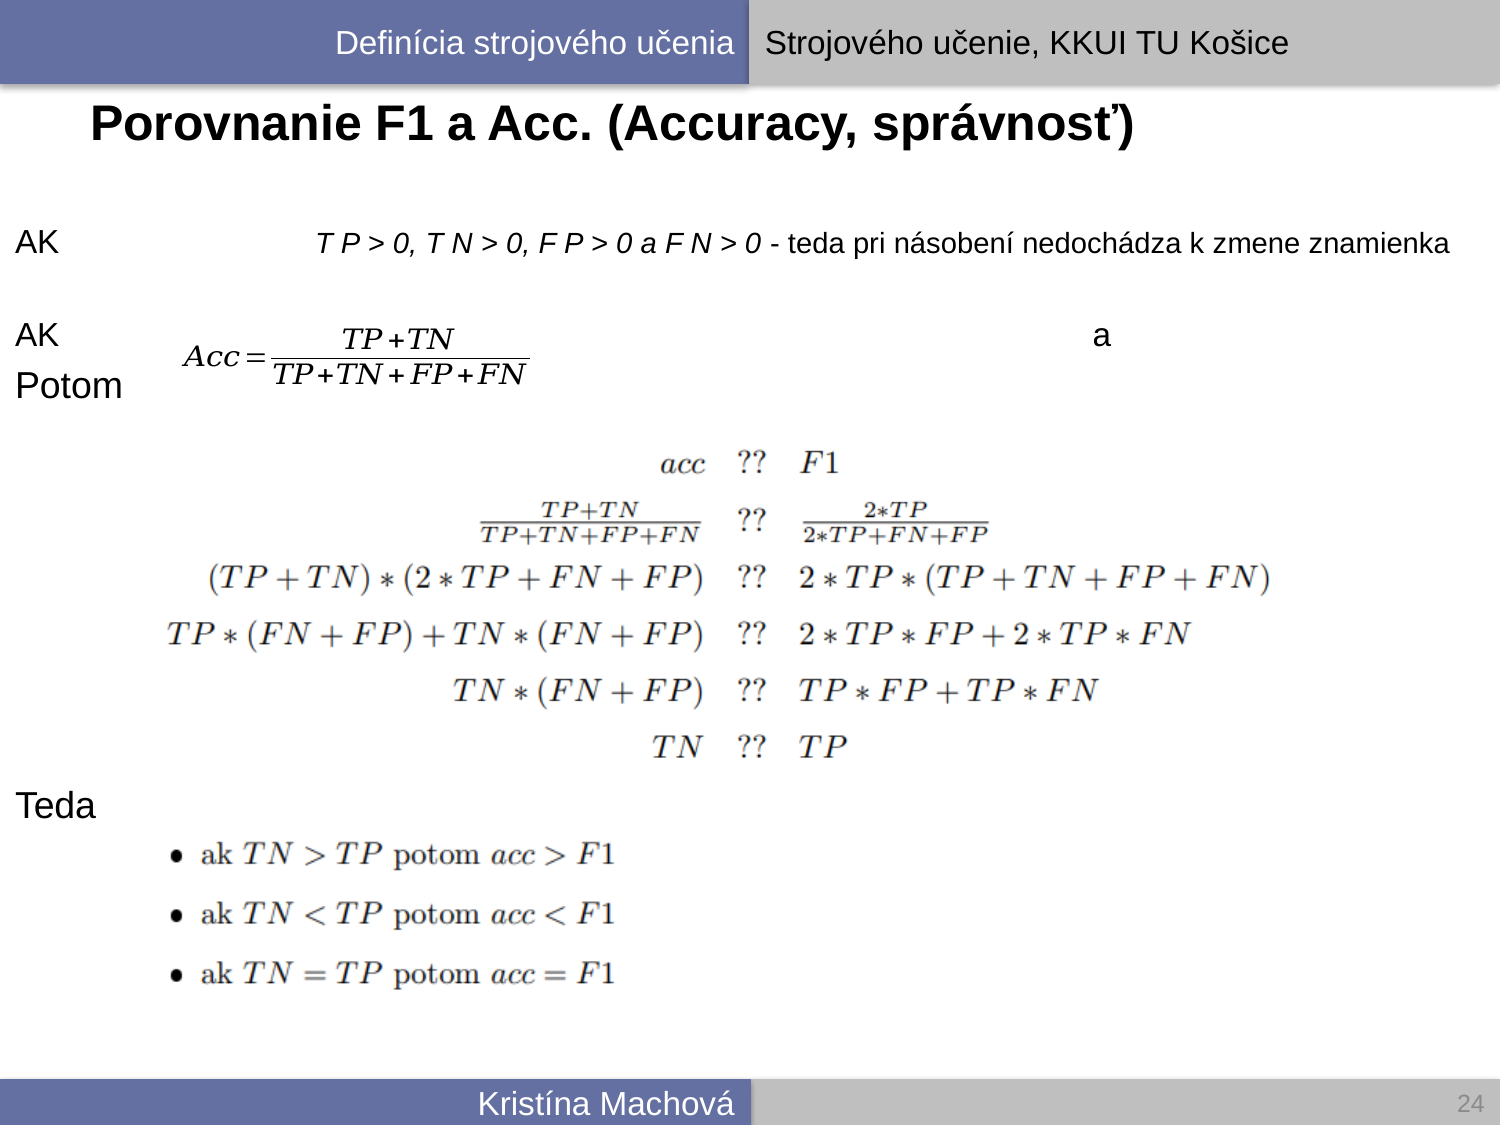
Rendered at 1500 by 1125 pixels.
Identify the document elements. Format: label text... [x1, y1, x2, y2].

title Porovnanie F1 a Acc. (Accuracy, správnosť) [75, 83, 1425, 159]
picture [154, 440, 1286, 773]
slide_number 24 [987, 1079, 1500, 1125]
picture [154, 828, 633, 1004]
